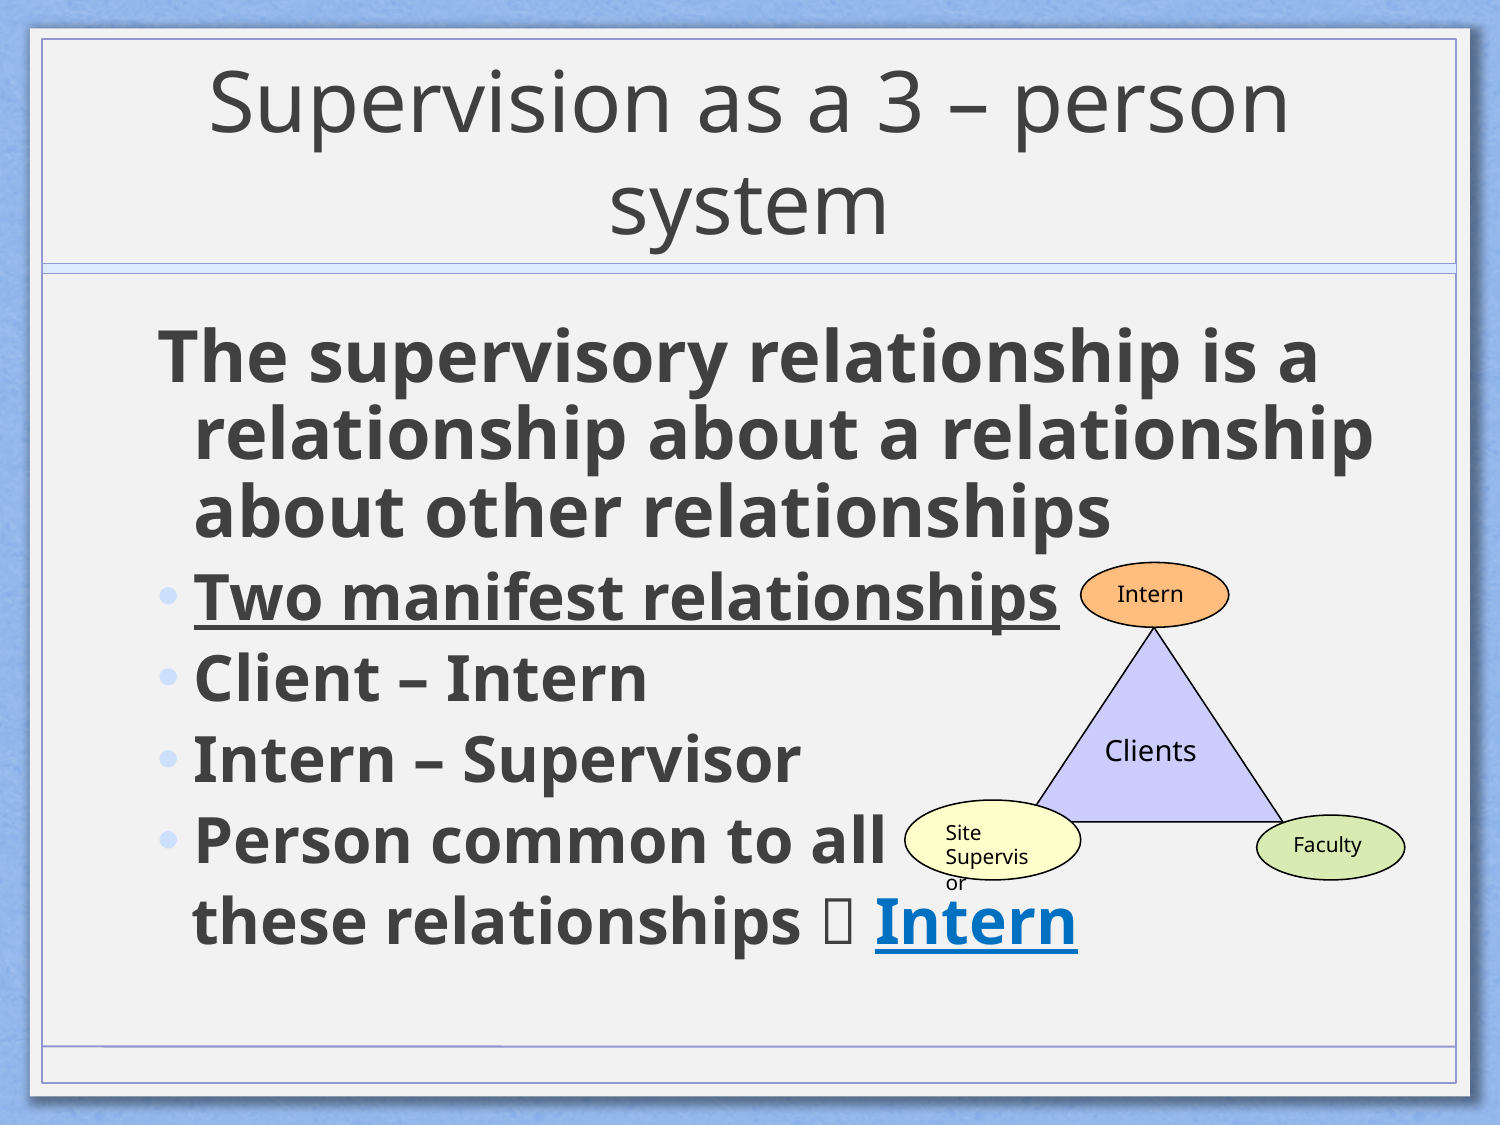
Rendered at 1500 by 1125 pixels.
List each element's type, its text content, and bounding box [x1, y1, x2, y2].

list The supervisory relationship is a relationship about a relationship about other relationships Two manifest relationships Client – Intern Intern – Supervisor Person common to all these relationships  Intern [87, 312, 1400, 995]
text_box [904, 561, 1406, 881]
title Supervision as a 3 – person system [147, 40, 1353, 260]
